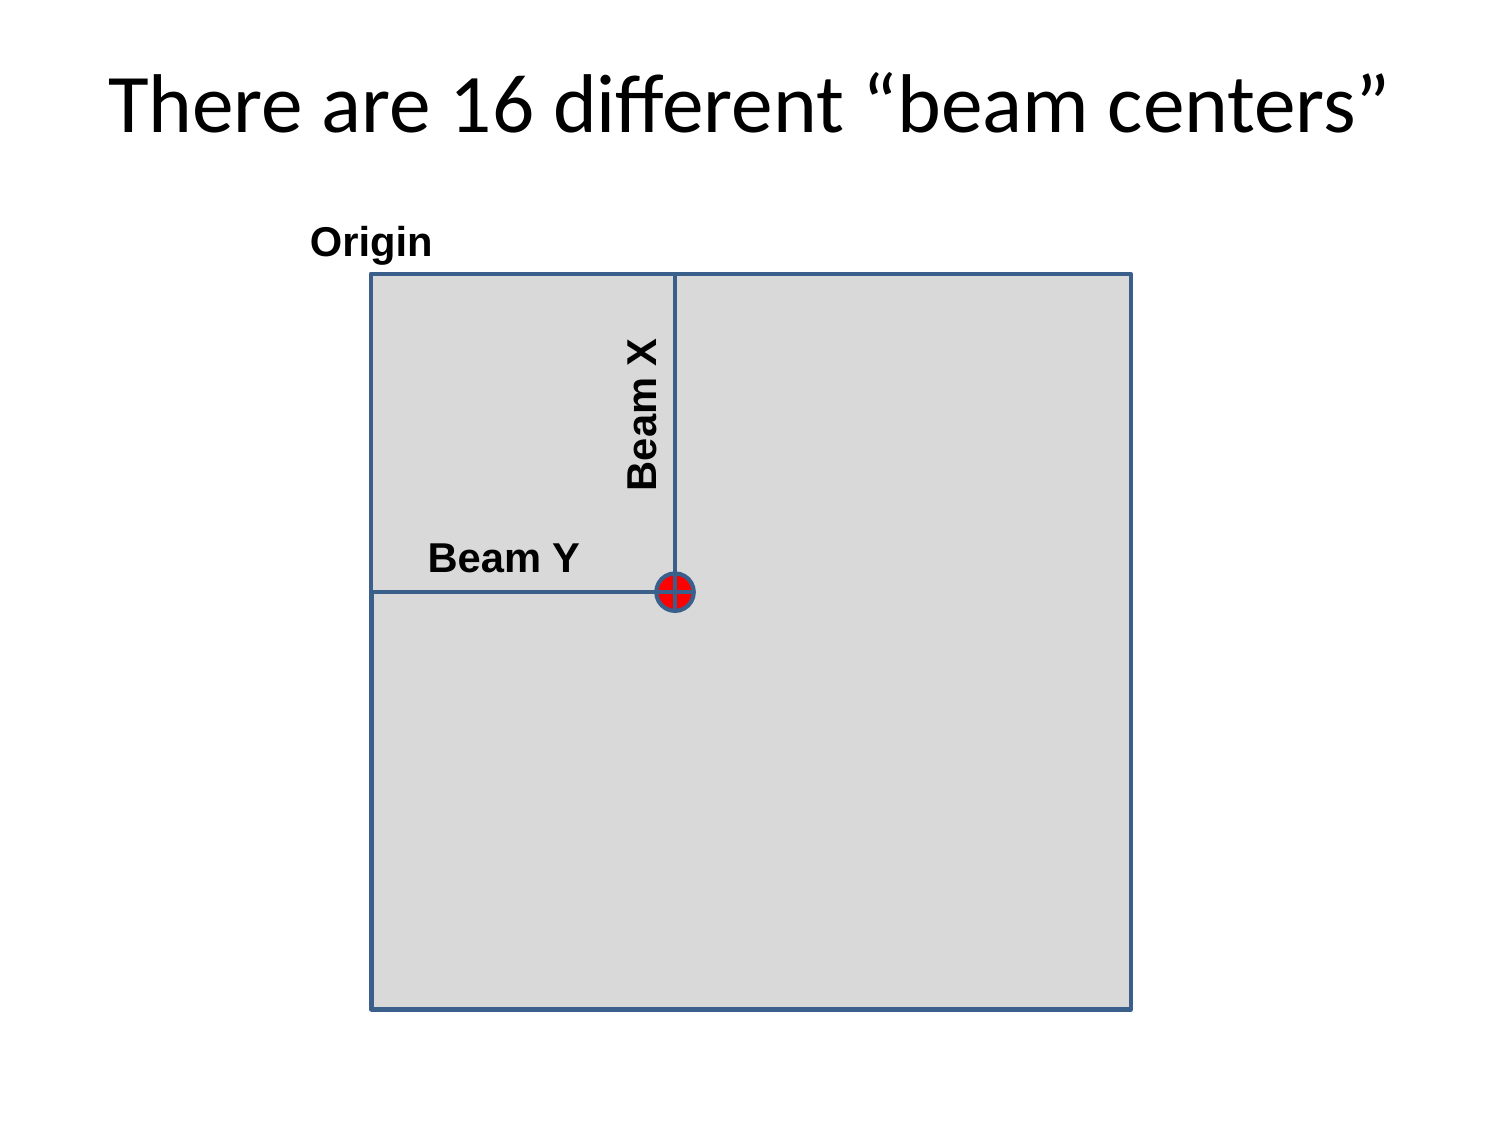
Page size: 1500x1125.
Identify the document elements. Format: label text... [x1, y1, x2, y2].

title There are 16 different “beam centers” [0, 0, 1500, 198]
text_box Beam Y [412, 523, 595, 589]
text_box Origin [295, 207, 448, 272]
text_box [369, 272, 1133, 1012]
text_box [654, 571, 696, 614]
text_box Beam X [606, 323, 672, 507]
text_box [369, 272, 677, 594]
